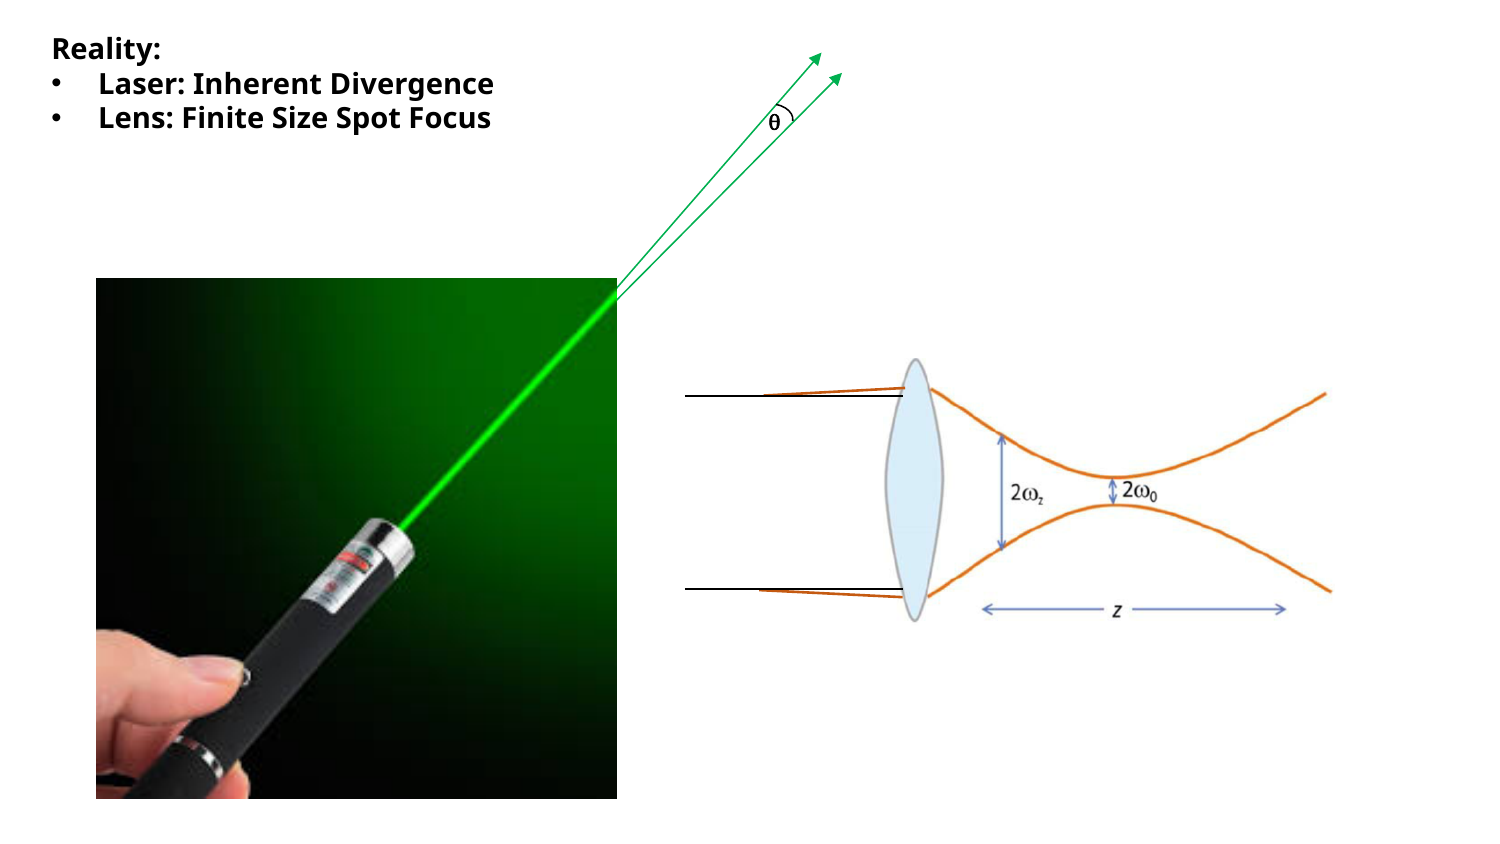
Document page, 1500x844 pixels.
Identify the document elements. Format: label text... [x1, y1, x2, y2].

picture [883, 351, 1337, 632]
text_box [95, 52, 843, 800]
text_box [763, 387, 906, 396]
text_box Reality: Laser: Inherent Divergence Lens: Finite Size Spot Focus [40, 24, 579, 131]
